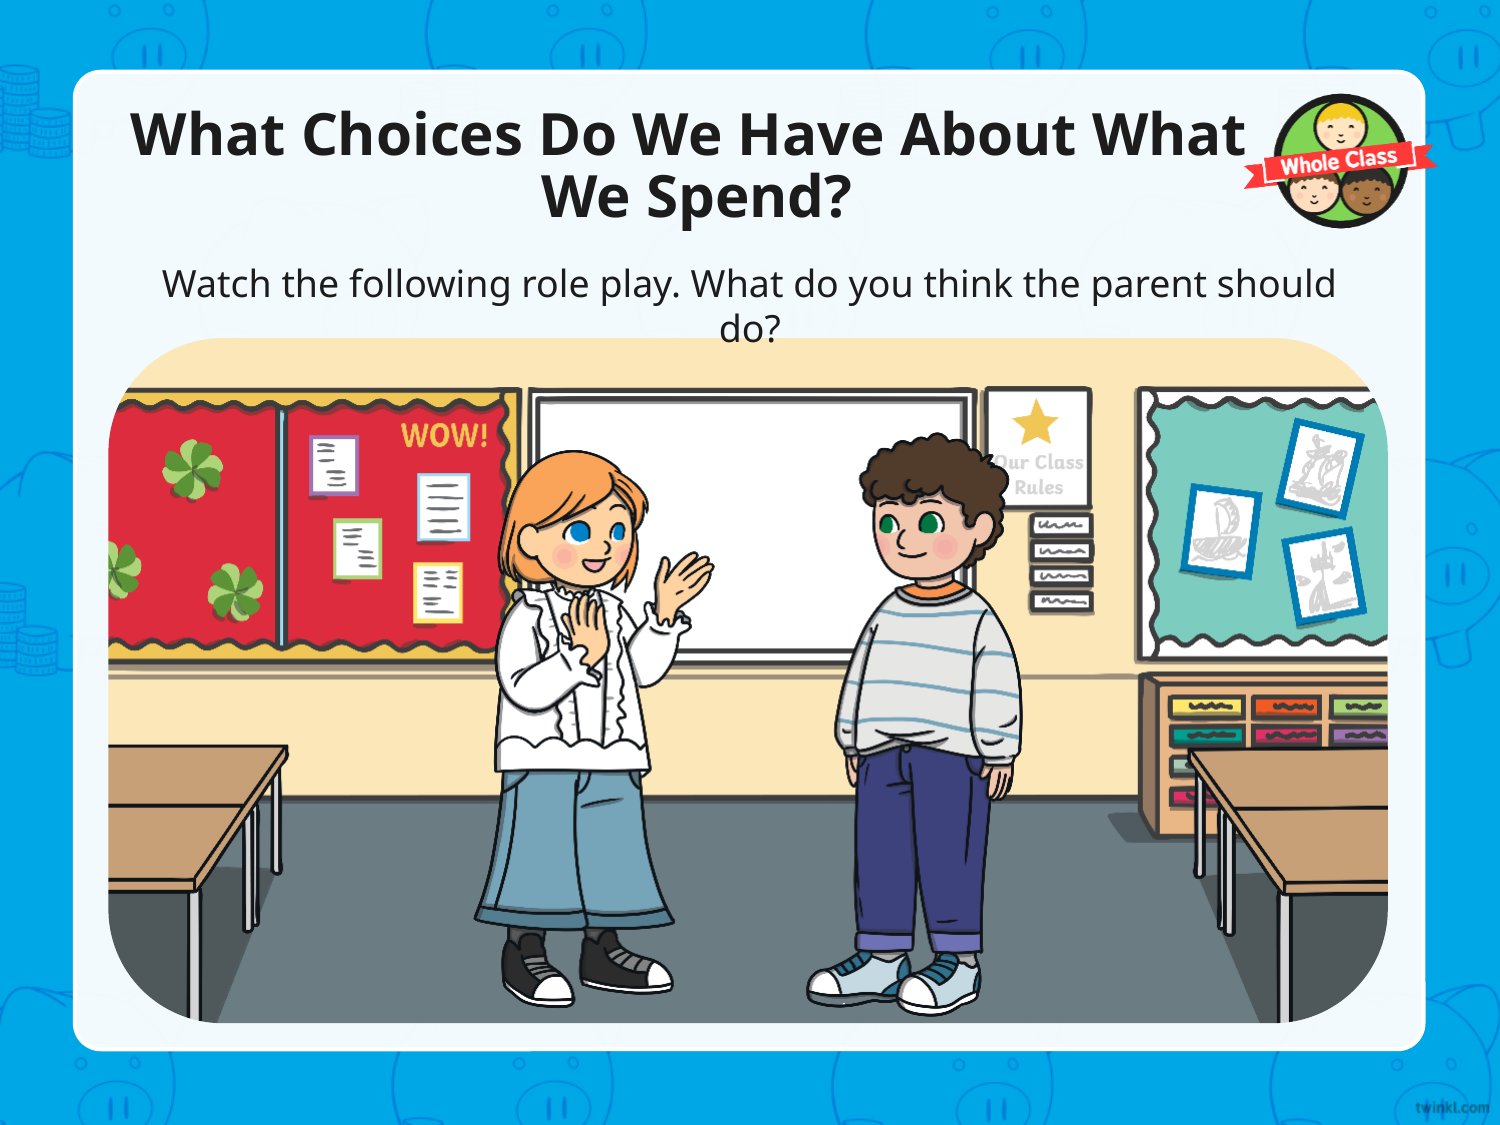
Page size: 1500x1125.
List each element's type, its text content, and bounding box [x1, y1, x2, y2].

text_box Watch the following role play. What do you think the parent should do? [123, 252, 1376, 338]
picture [1238, 90, 1435, 233]
picture [108, 338, 1388, 1024]
title What Choices Do We Have About What We Spend? [0, 115, 1238, 220]
